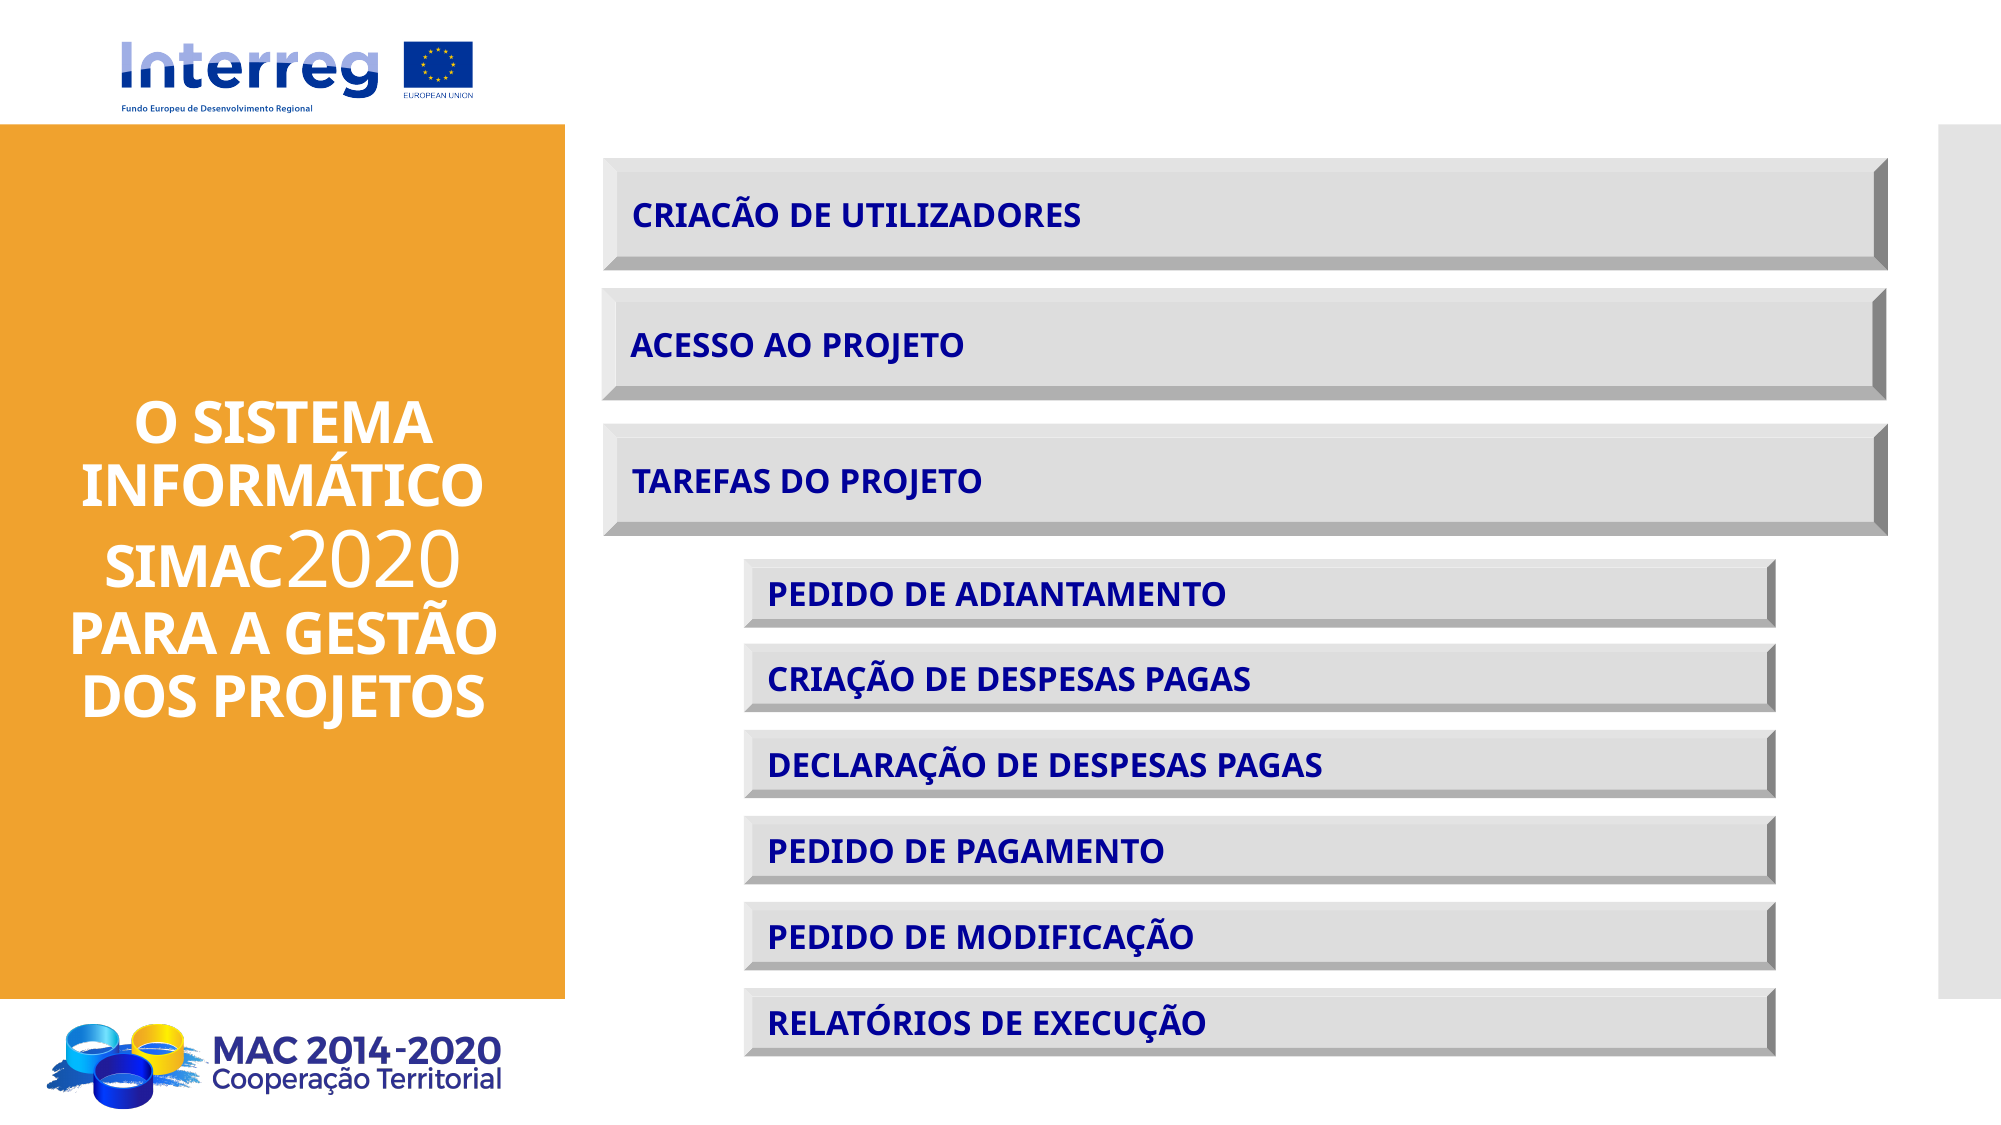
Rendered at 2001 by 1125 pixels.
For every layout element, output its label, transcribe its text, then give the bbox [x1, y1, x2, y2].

text_box ACESSO AO PROJETO [601, 288, 1887, 401]
text_box PEDIDO DE MODIFICAÇÃO [743, 901, 1776, 971]
title O SISTEMA INFORMÁTICO SIMAC2020 PARA A GESTÃO DOS PROJETOS [41, 184, 525, 940]
text_box CRIACÃO DE UTILIZADORES [603, 158, 1888, 271]
text_box DECLARAÇÃO DE DESPESAS PAGAS [743, 729, 1776, 799]
text_box TAREFAS DO PROJETO [603, 423, 1888, 536]
picture [22, 999, 529, 1124]
text_box RELATÓRIOS DE EXECUÇÃO [743, 988, 1776, 1057]
text_box CRIAÇÃO DE DESPESAS PAGAS [743, 643, 1776, 713]
picture [86, 6, 507, 122]
text_box PEDIDO DE ADIANTAMENTO [743, 559, 1776, 628]
text_box PEDIDO DE PAGAMENTO [743, 815, 1776, 885]
